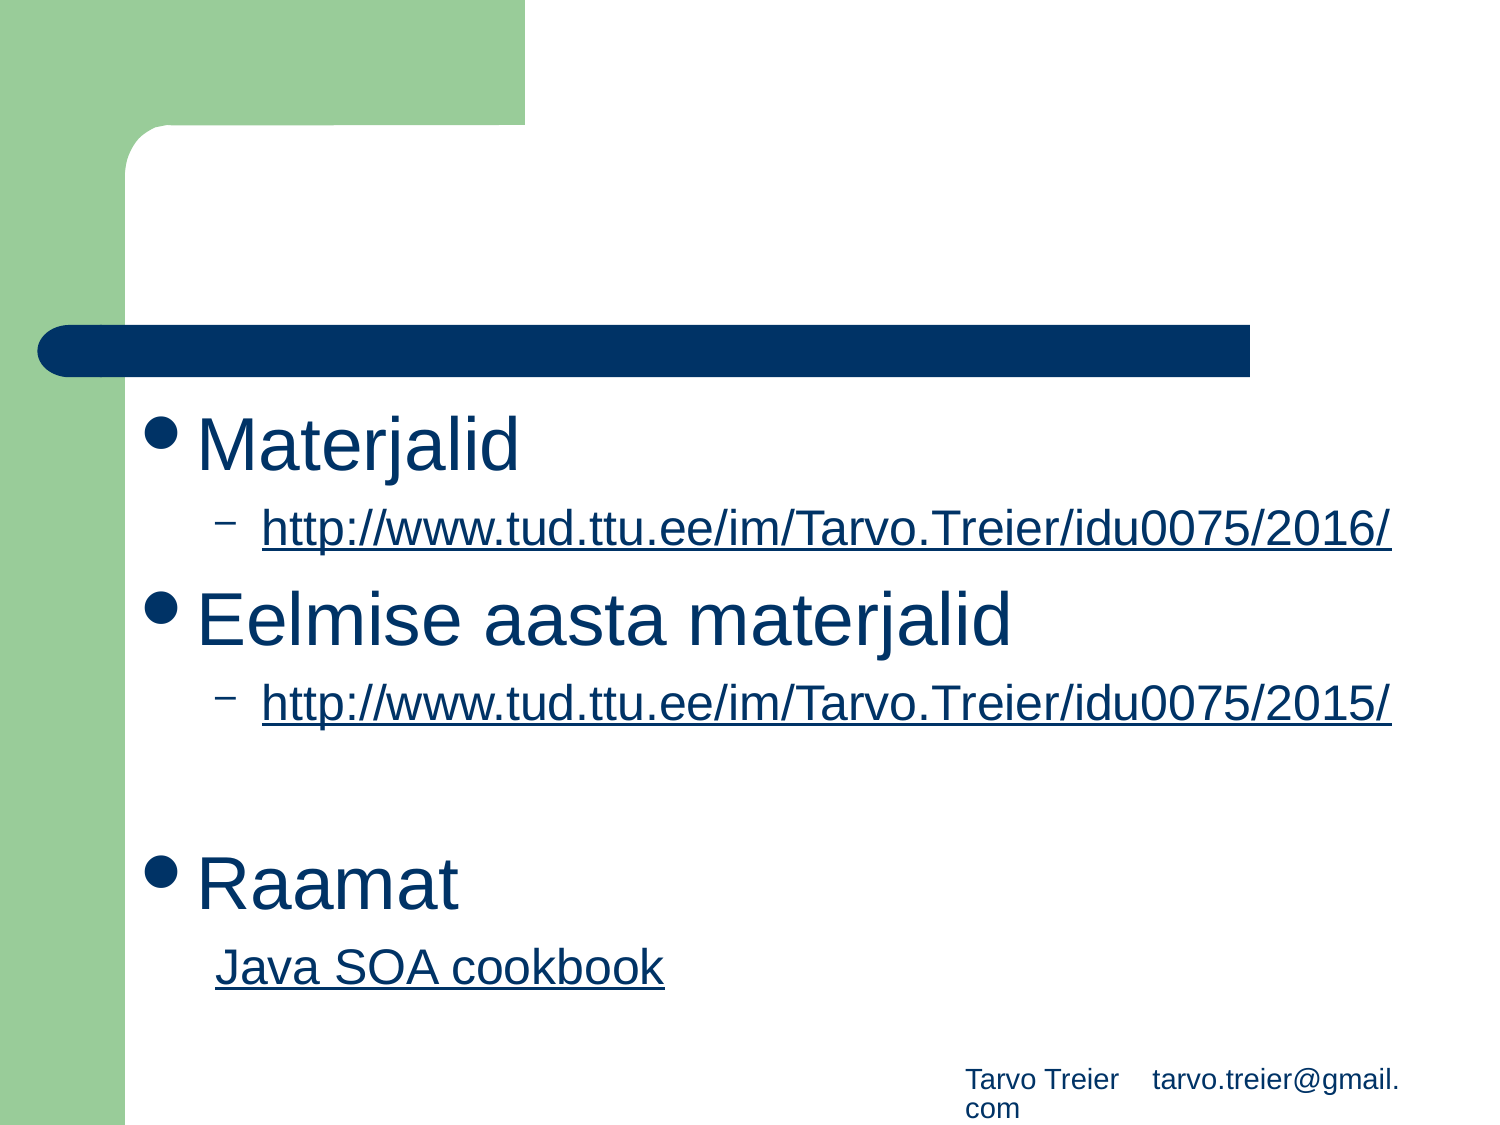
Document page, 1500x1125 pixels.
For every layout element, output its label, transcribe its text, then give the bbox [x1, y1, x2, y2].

list Materjalid http://www.tud.ttu.ee/im/Tarvo.Treier/idu0075/2016/ Eelmise aasta materjalid http://www.tud.ttu.ee/im/Tarvo.Treier/idu0075/2015/ Raamat Java SOA cookbook [124, 387, 1476, 1125]
